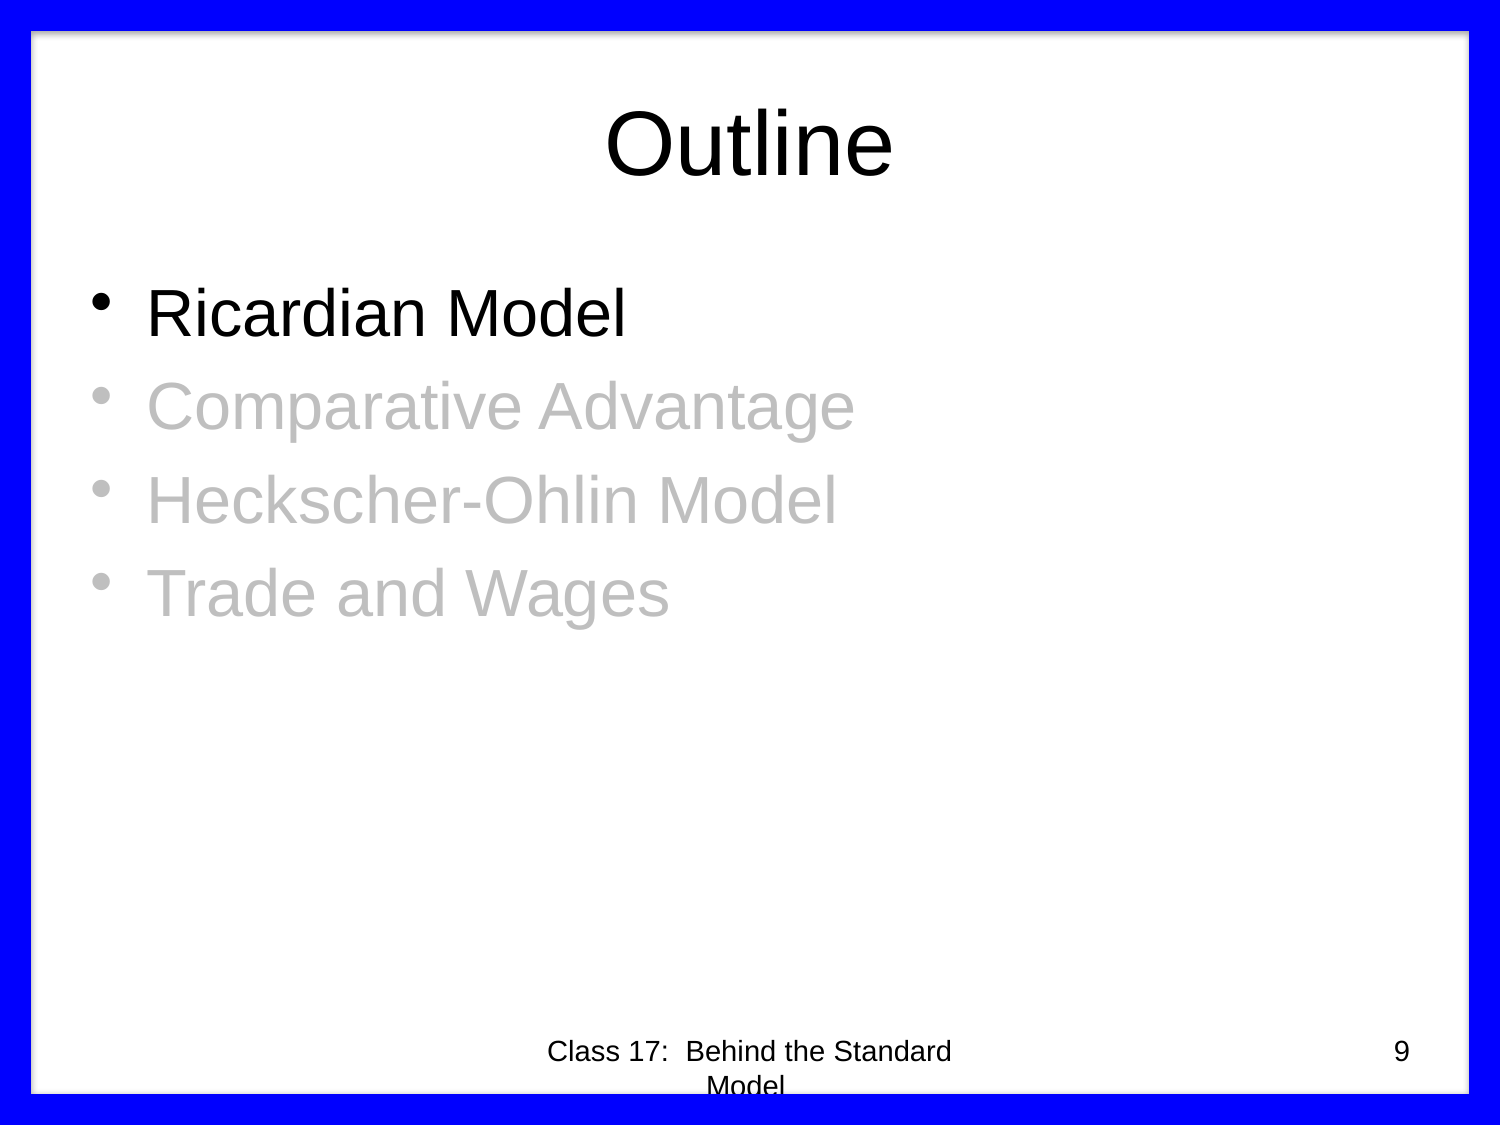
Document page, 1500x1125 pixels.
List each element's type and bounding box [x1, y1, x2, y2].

text_box [0, 0, 1500, 1125]
